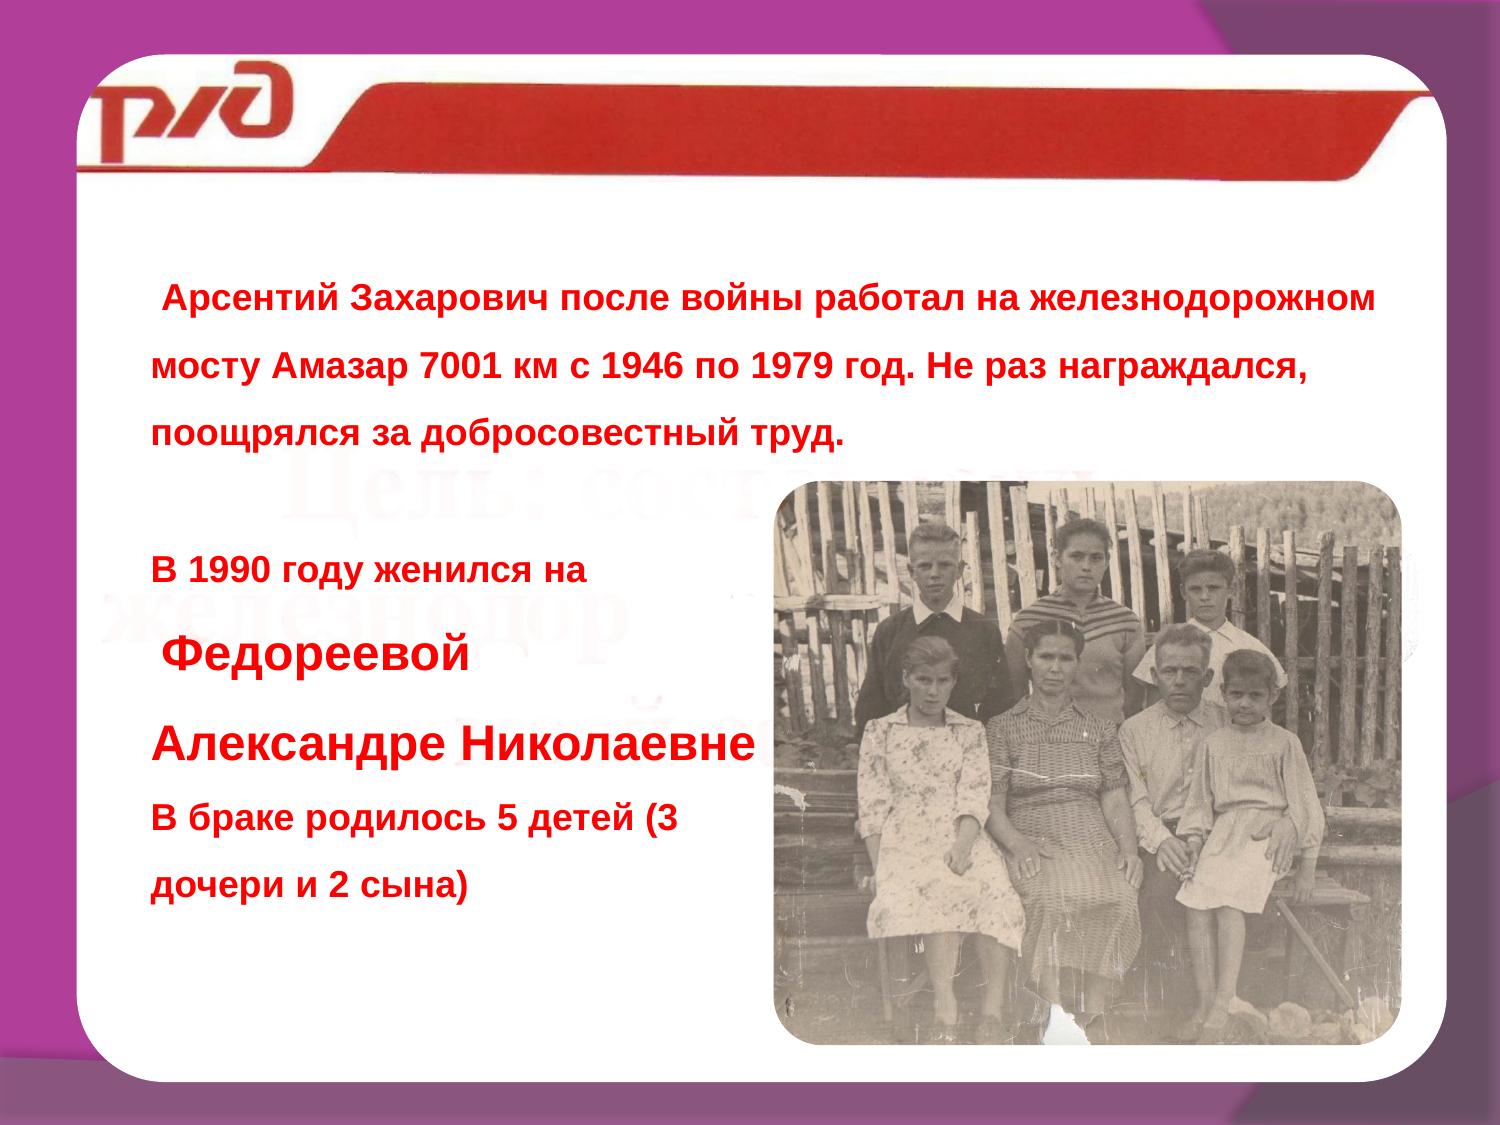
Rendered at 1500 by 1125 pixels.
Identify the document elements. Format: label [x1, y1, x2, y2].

picture [76, 54, 1447, 1083]
